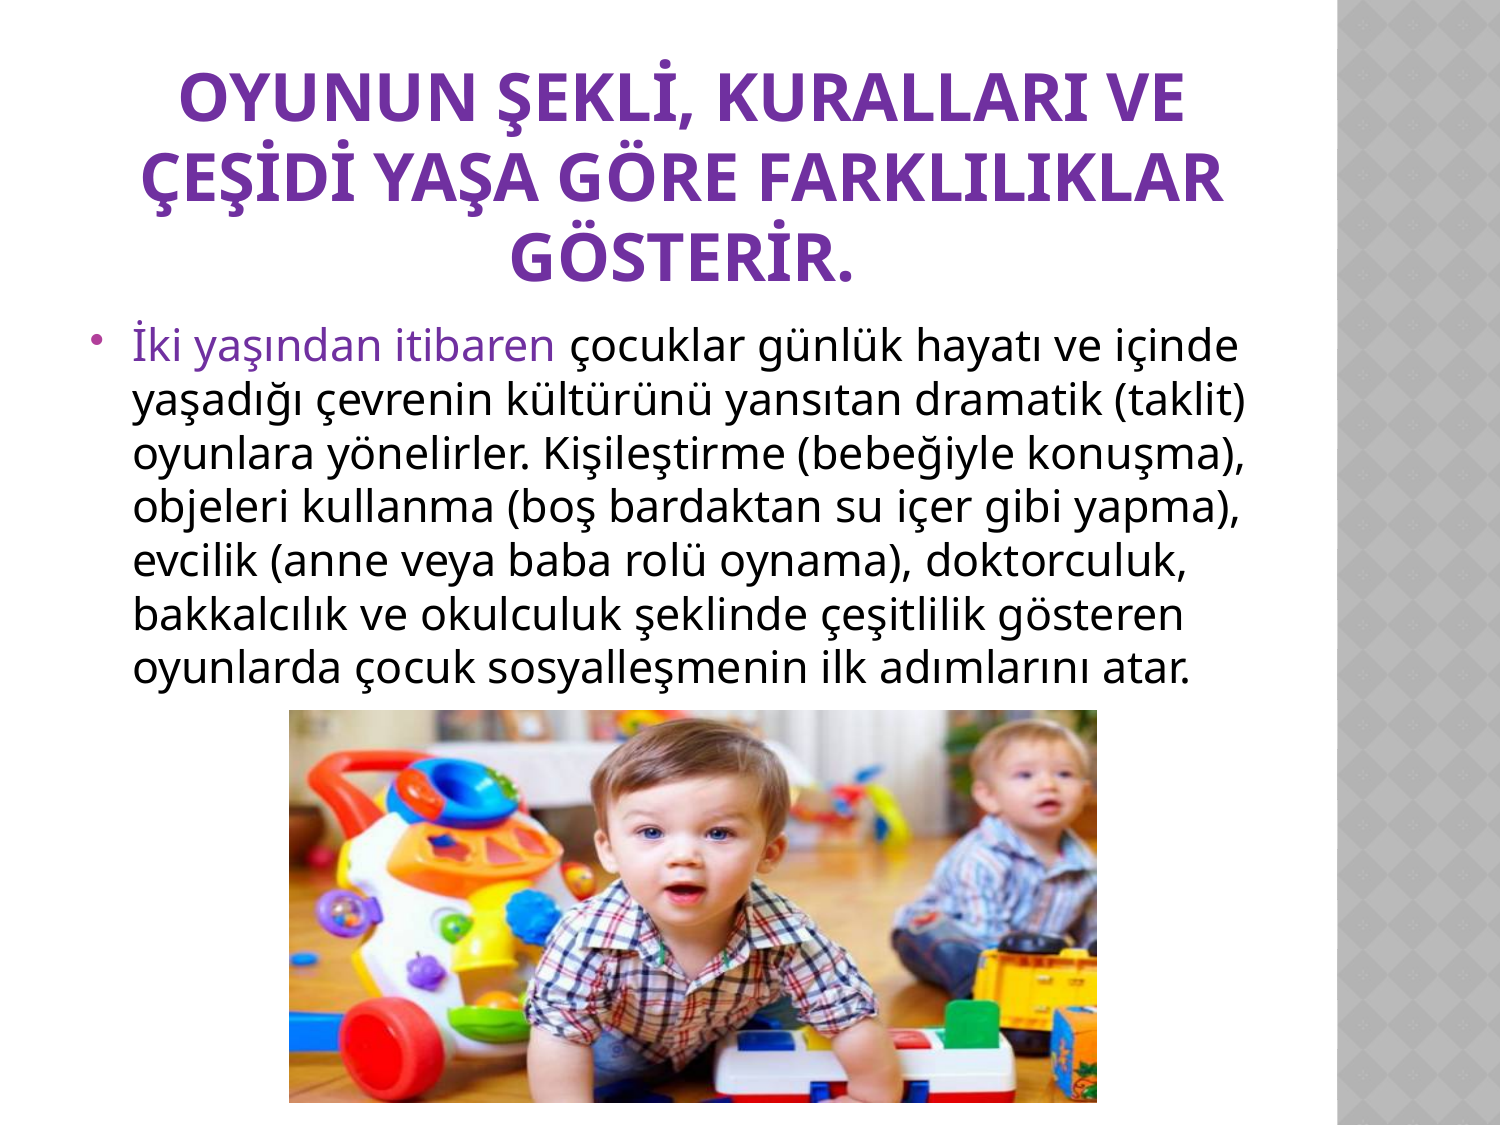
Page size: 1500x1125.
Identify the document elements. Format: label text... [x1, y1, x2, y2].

list İki yaşından itibaren çocuklar günlük hayatı ve içinde yaşadığı çevrenin kültürünü yansıtan dramatik (taklit) oyunlara yönelirler. Kişileştirme (bebeğiyle konuşma), objeleri kullanma (boş bardaktan su içer gibi yapma), evcilik (anne veya baba rolü oynama), doktorculuk, bakkalcılık ve okulculuk şeklinde çeşitlilik gösteren oyunlarda çocuk sosyalleşmenin ilk adımlarını atar. [76, 309, 1265, 711]
picture [288, 709, 1098, 1104]
title Oyunun şekli, kuralları ve çeşidi yaşa göre farklılıklar gösterir. [88, 54, 1276, 295]
